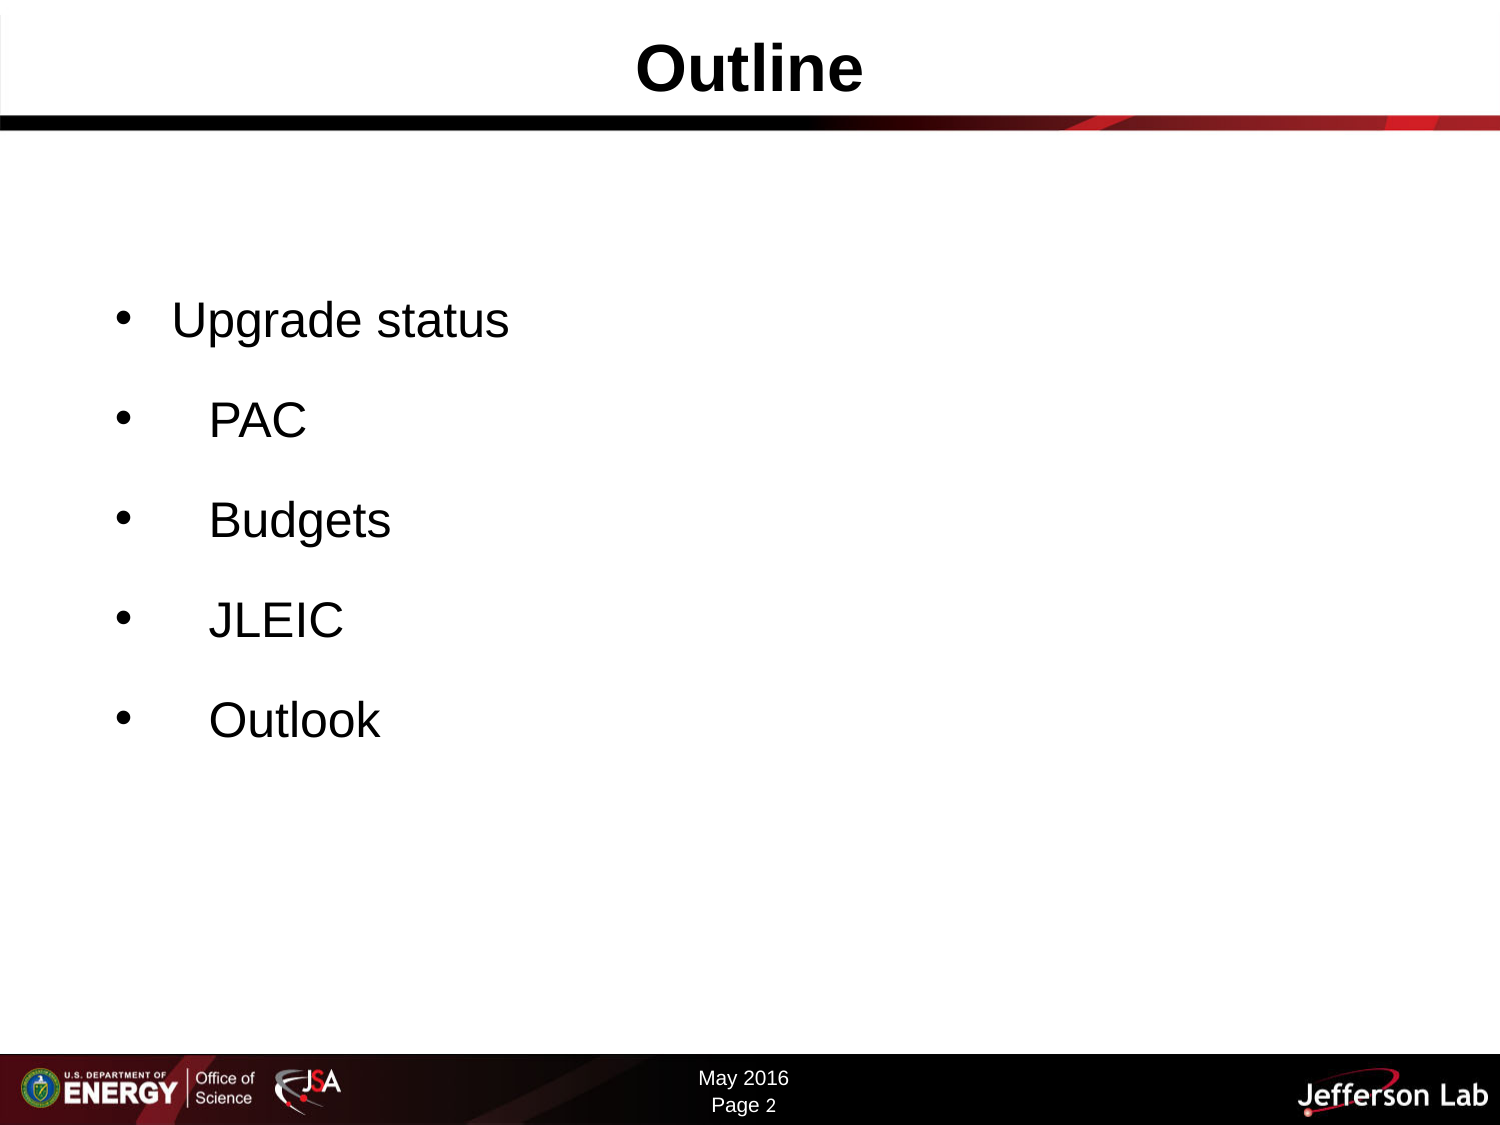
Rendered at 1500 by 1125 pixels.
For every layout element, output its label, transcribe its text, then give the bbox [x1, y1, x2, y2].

title Outline [75, 31, 1425, 98]
picture [0, 0, 1500, 1125]
list Upgrade status PAC Budgets JLEIC Outlook [99, 149, 1350, 944]
